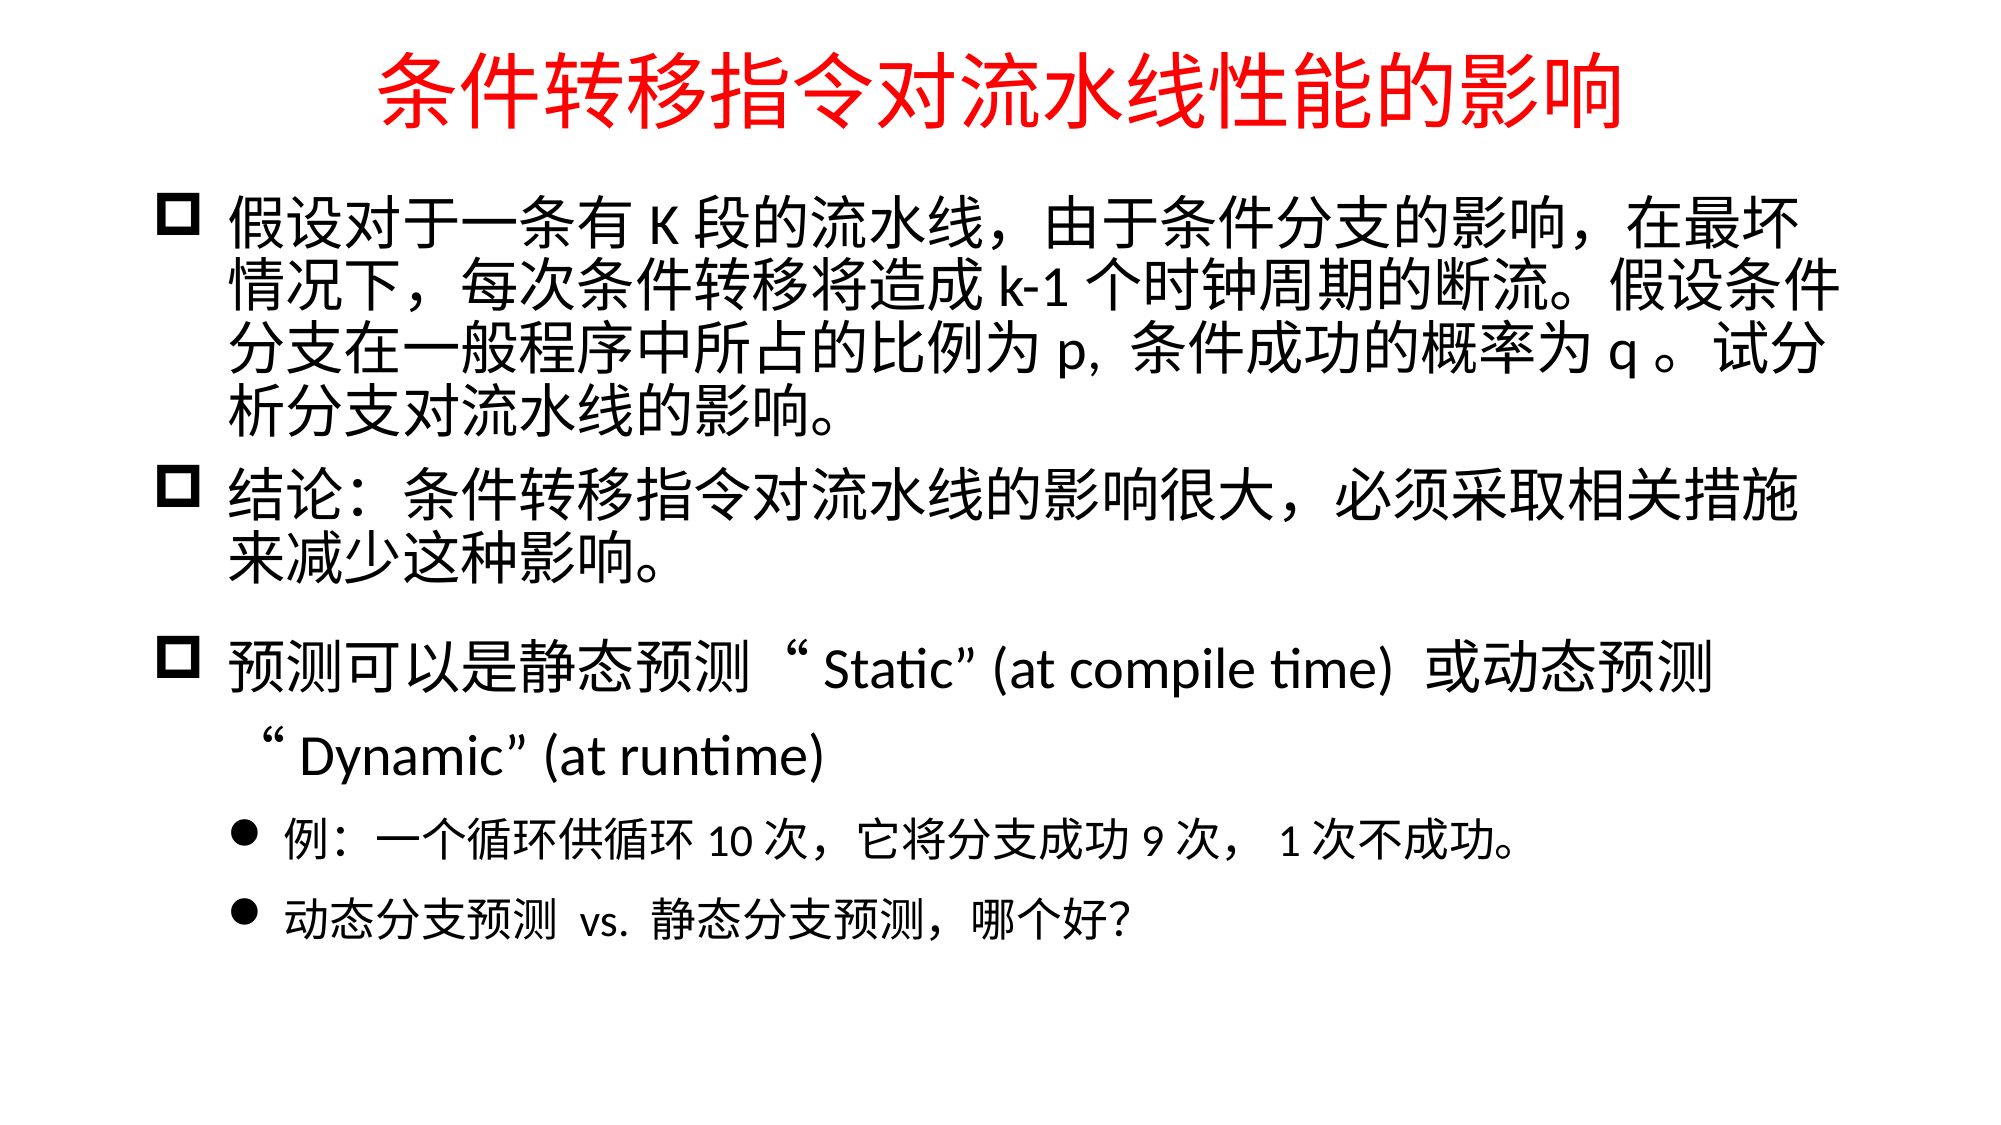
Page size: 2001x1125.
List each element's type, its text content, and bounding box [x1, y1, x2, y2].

list 假设对于一条有K段的流水线，由于条件分支的影响，在最坏情况下，每次条件转移将造成k-1个时钟周期的断流。假设条件分支在一般程序中所占的比例为p, 条件成功的概率为q。试分析分支对流水线的影响。 结论：条件转移指令对流水线的影响很大，必须采取相关措施来减少这种影响。 预测可以是静态预测“Static” (at compile time) 或动态预测 “Dynamic” (at runtime) 例：一个循环供循环10次，它将分支成功9次，1次不成功。 动态分支预测 vs. 静态分支预测，哪个好？ [137, 186, 1863, 1048]
title 条件转移指令对流水线性能的影响 [137, 30, 1863, 160]
